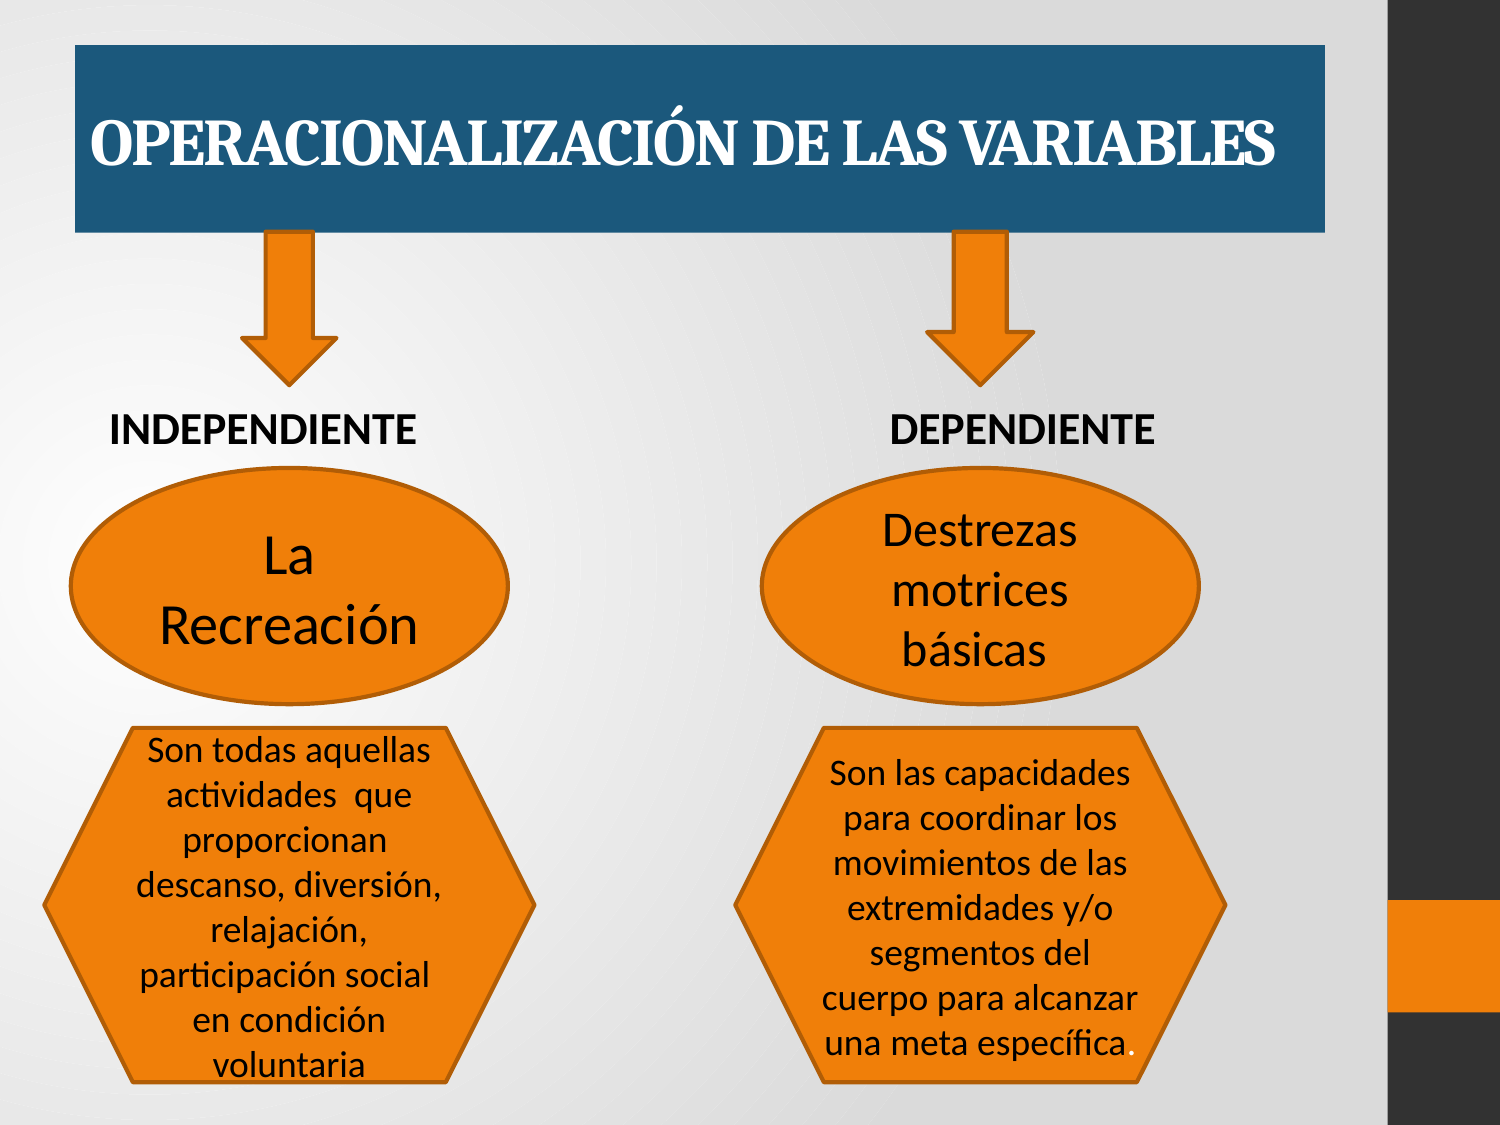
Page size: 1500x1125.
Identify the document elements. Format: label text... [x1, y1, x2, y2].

title OPERACIONALIZACIÓN DE LAS VARIABLES [75, 45, 1325, 233]
text_box [240, 229, 339, 388]
text_box Son todas aquellas actividades que proporcionan descanso, diversión, relajación, participación social en condición voluntaria [42, 725, 537, 1085]
list INDEPENDIENTE DEPENDIENTE [75, 262, 1325, 1050]
text_box Destrezas motrices básicas [759, 465, 1201, 707]
text_box Son las capacidades para coordinar los movimientos de las extremidades y/o segmentos del cuerpo para alcanzar una meta específica. [733, 725, 1228, 1085]
text_box [925, 229, 1036, 388]
text_box La Recreación [68, 465, 510, 707]
